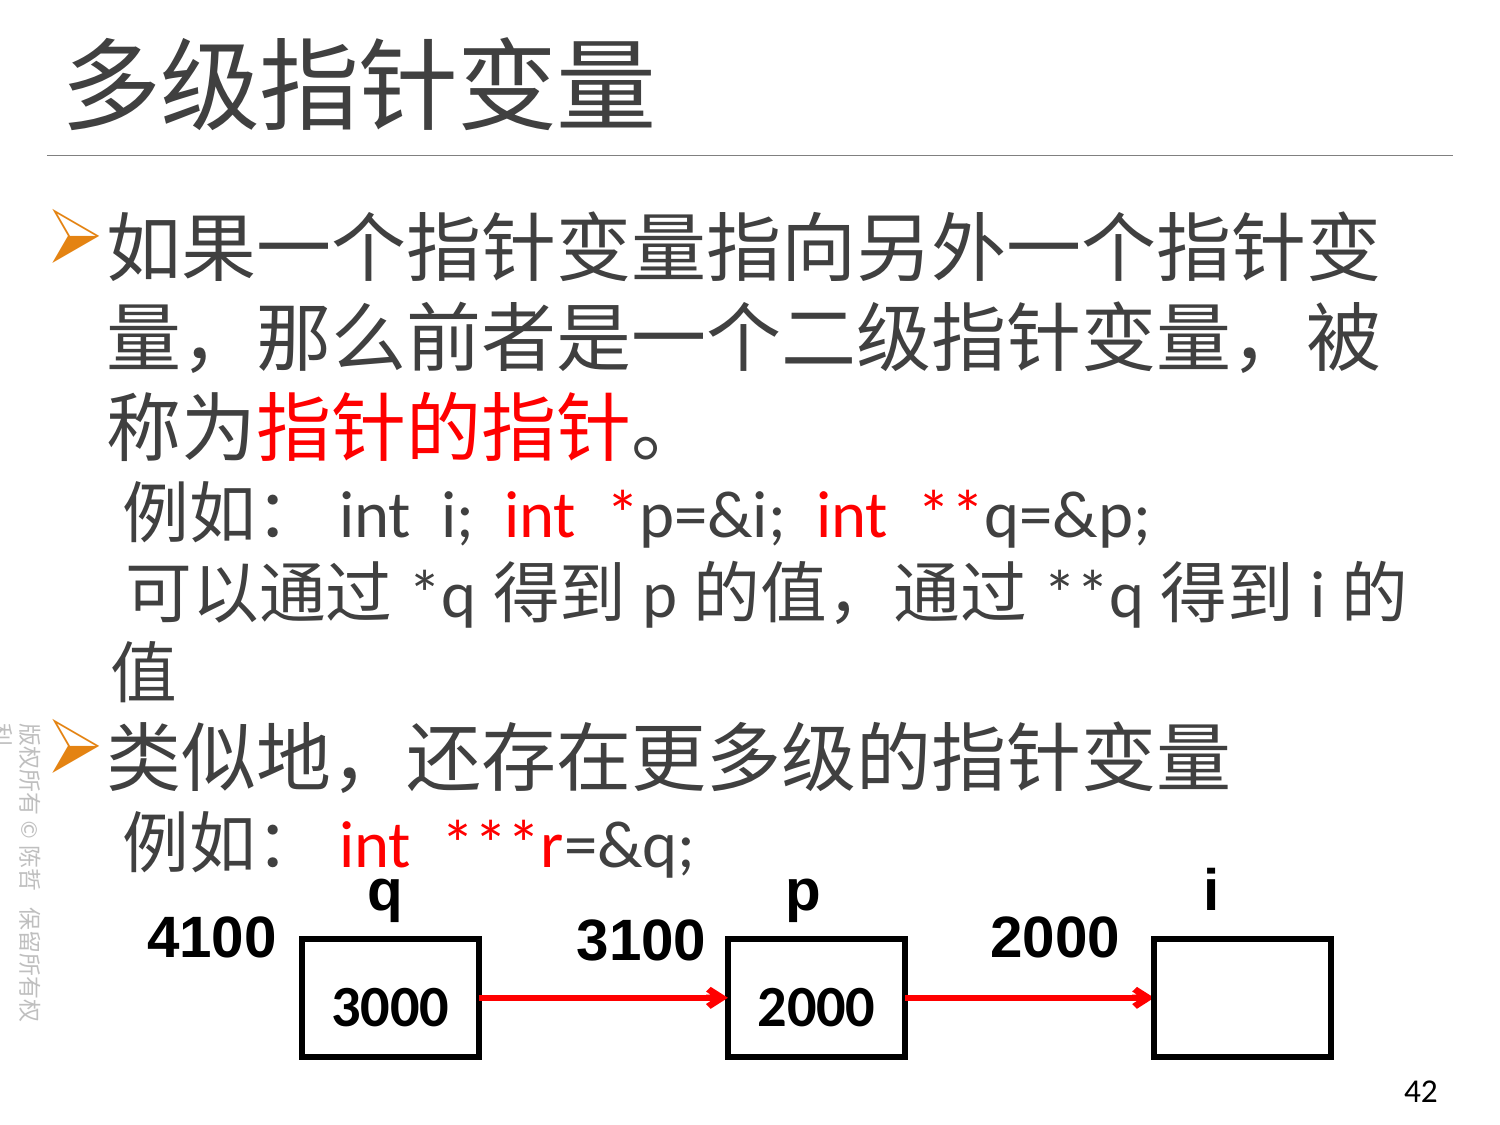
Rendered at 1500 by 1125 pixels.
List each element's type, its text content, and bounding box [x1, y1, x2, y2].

text_box p [771, 844, 846, 930]
slide_number 42 [1291, 1059, 1453, 1120]
title 多级指针变量 [46, 26, 1453, 151]
text_box i [1189, 844, 1264, 930]
list 如果一个指针变量指向另外一个指针变量，那么前者是一个二级指针变量，被称为指针的指针。 例如：int i; int *p=&i; int **q=&p; 可以通过*q得到p的值，通过**q得到i的值 类似地，还存在更多级的指针变量 例如：int ***r=&q; [46, 193, 1453, 1045]
text_box q [353, 844, 428, 930]
text_box 3100 [561, 894, 769, 980]
text_box 2000 [727, 938, 905, 1057]
text_box 3000 [301, 938, 479, 1057]
text_box [1154, 938, 1332, 1057]
text_box 4100 [132, 891, 339, 977]
text_box 2000 [975, 891, 1183, 977]
